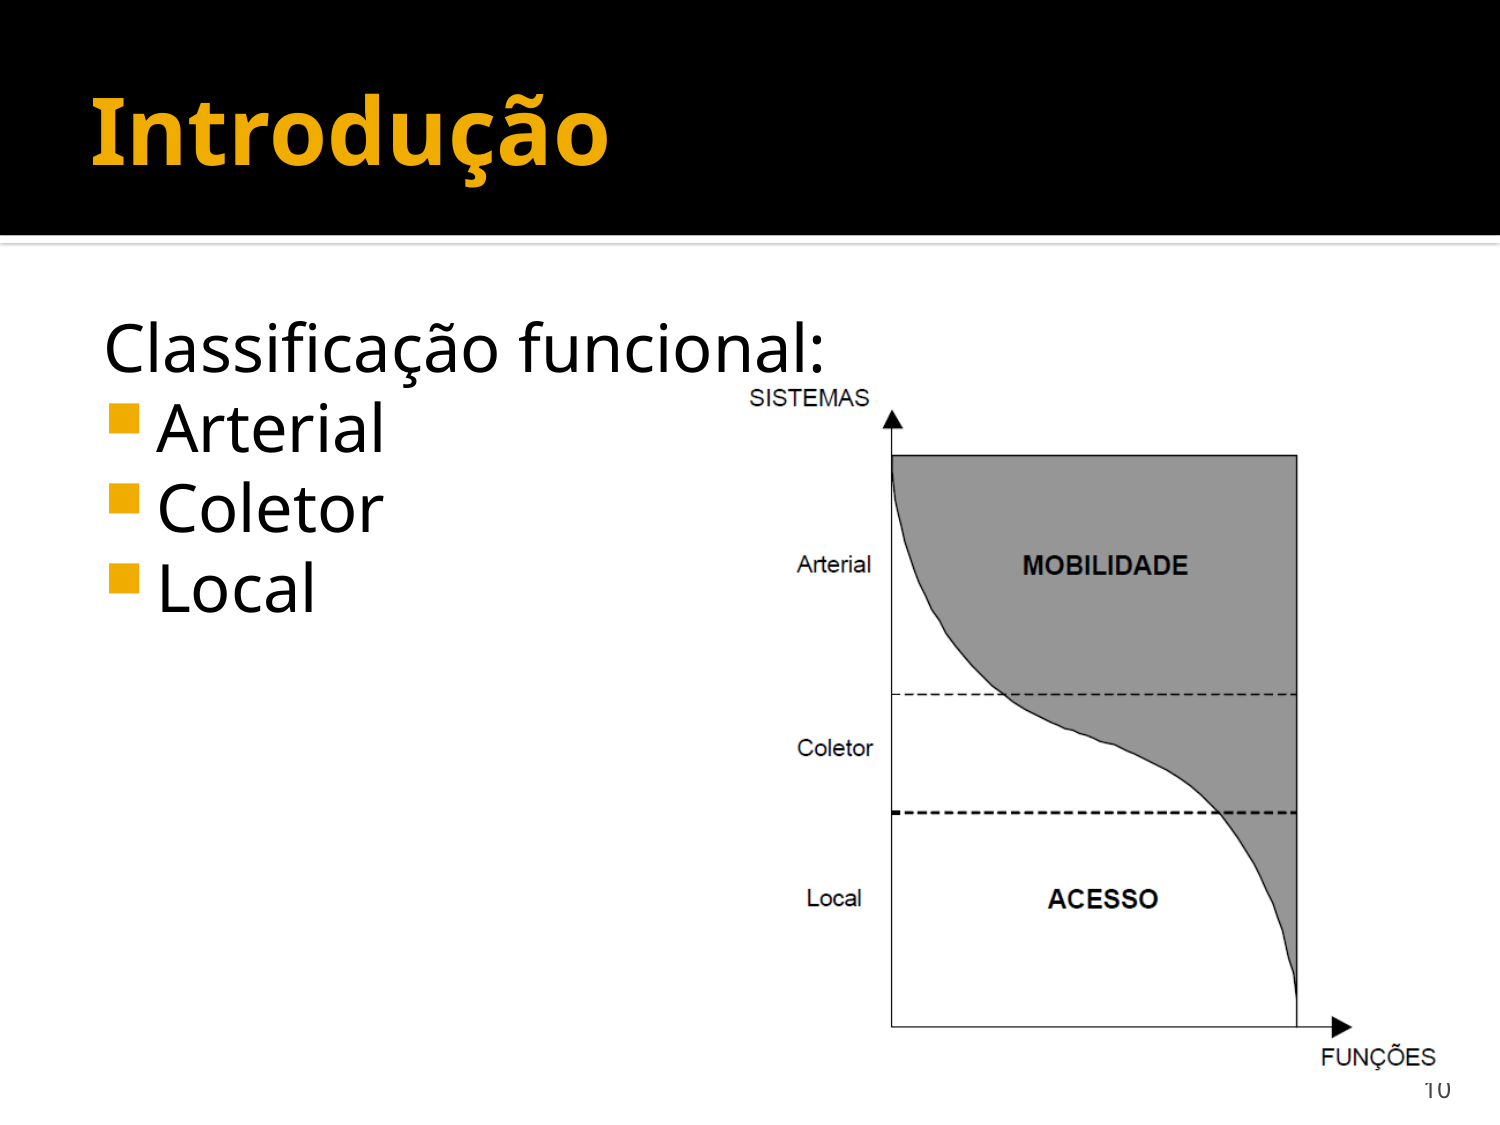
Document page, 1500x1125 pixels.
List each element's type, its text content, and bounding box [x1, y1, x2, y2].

picture [726, 374, 1459, 1083]
title Introdução [75, 25, 1425, 231]
slide_number 10 [1345, 1062, 1467, 1108]
list Classificação funcional: Arterial Coletor Local [75, 291, 1425, 1050]
